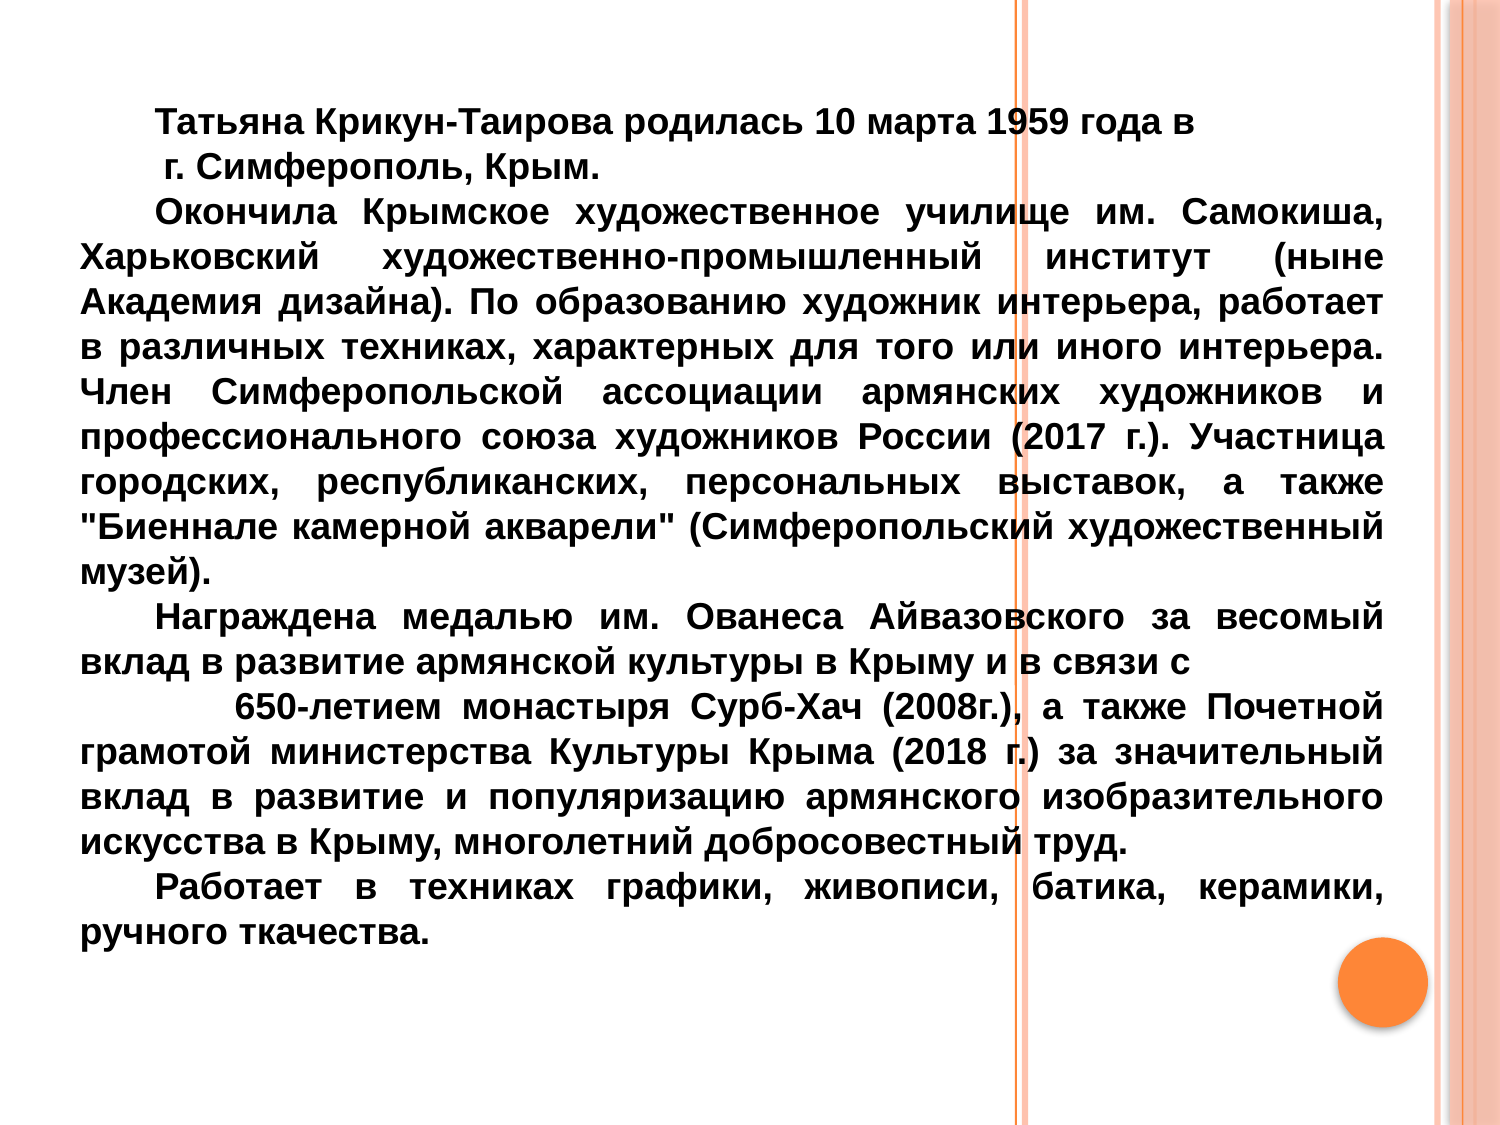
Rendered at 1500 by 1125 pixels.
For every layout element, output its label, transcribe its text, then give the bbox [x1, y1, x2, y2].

list Татьяна Крикун-Таирова родилась 10 марта 1959 года в г. Симферополь, Крым. Окончила Крымское художественное училище им. Самокиша, Харьковский художественно-промышленный институт (ныне Академия дизайна). По образованию художник интерьера, работает в различных техниках, характерных для того или иного интерьера. Член Симферопольской ассоциации армянских художников и профессионального союза художников России (2017 г.). Участница городских, республиканских, персональных выставок, а также "Биеннале камерной акварели" (Симферопольский художественный музей). Награждена медалью им. Ованеса Айвазовского за весомый вклад в развитие армянской культуры в Крыму и в связи с 650-летием монастыря Сурб-Хач (2008г.), а также Почетной грамотой министерства Культуры Крыма (2018 г.) за значительный вклад в развитие и популяризацию армянского изобразительного искусства в Крыму, многолетний добросовестный труд. Работает в техниках графики, живописи, батика, керамики, ручного ткачества. [64, 45, 1400, 1083]
